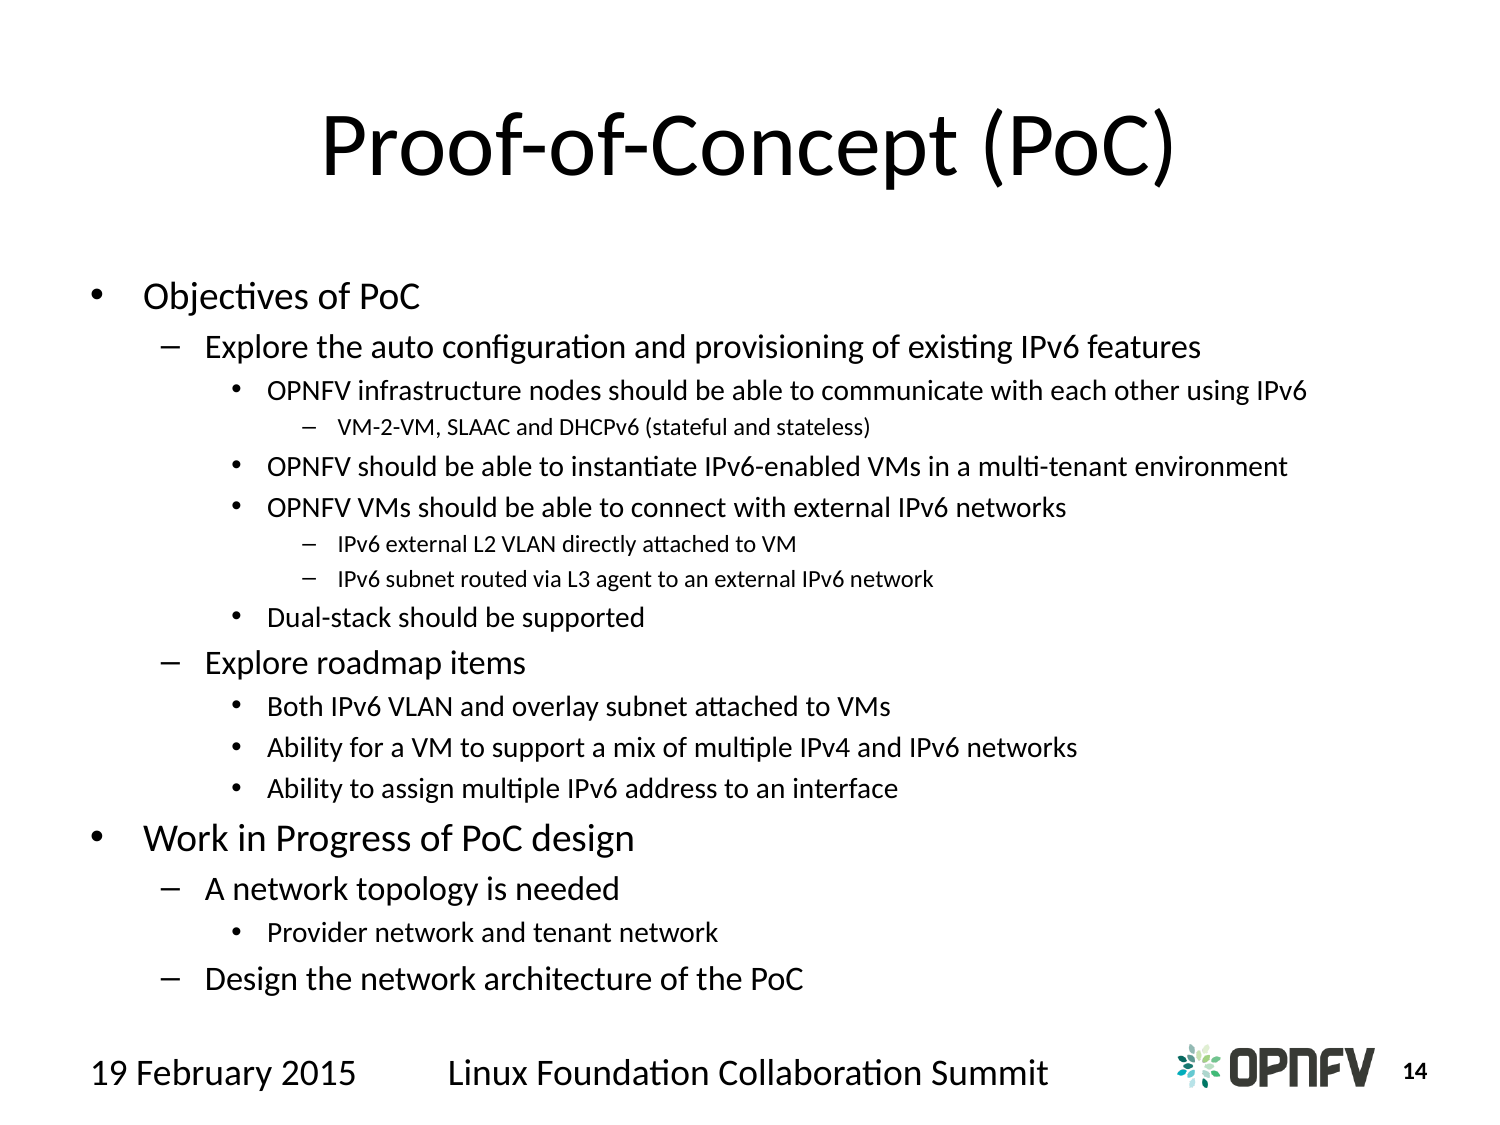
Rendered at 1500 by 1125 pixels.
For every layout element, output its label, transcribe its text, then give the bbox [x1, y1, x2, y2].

title Proof-of-Concept (PoC) [75, 45, 1425, 233]
list Objectives of PoC Explore the auto configuration and provisioning of existing IPv6 features OPNFV infrastructure nodes should be able to communicate with each other using IPv6 VM-2-VM, SLAAC and DHCPv6 (stateful and stateless) OPNFV should be able to instantiate IPv6-enabled VMs in a multi-tenant environment OPNFV VMs should be able to connect with external IPv6 networks IPv6 external L2 VLAN directly attached to VM IPv6 subnet routed via L3 agent to an external IPv6 network Dual-stack should be supported Explore roadmap items Both IPv6 VLAN and overlay subnet attached to VMs Ability for a VM to support a mix of multiple IPv4 and IPv6 networks Ability to assign multiple IPv6 address to an interface Work in Progress of PoC design A network topology is needed Provider network and tenant network Design the network architecture of the PoC [75, 262, 1425, 1005]
picture [1177, 1044, 1375, 1088]
